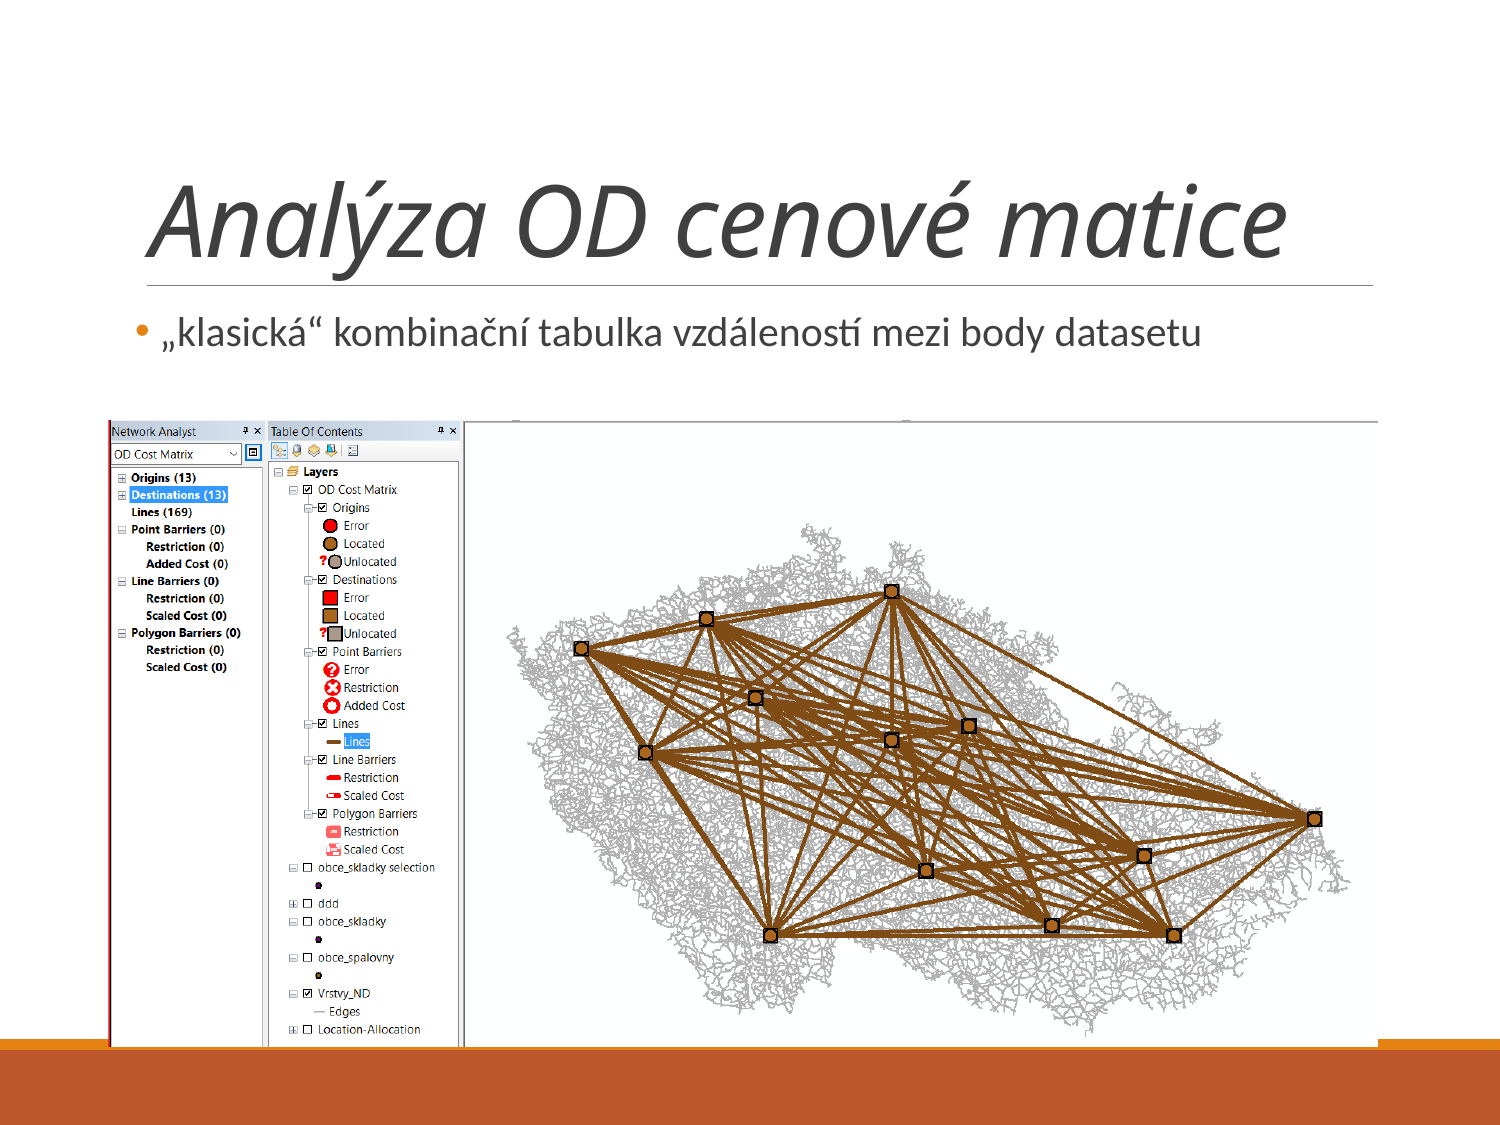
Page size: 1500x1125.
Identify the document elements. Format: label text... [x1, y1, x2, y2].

picture [107, 420, 1379, 1048]
title Analýza OD cenové matice [135, 47, 1373, 285]
list „klasická“ kombinační tabulka vzdáleností mezi body datasetu [135, 302, 1373, 417]
